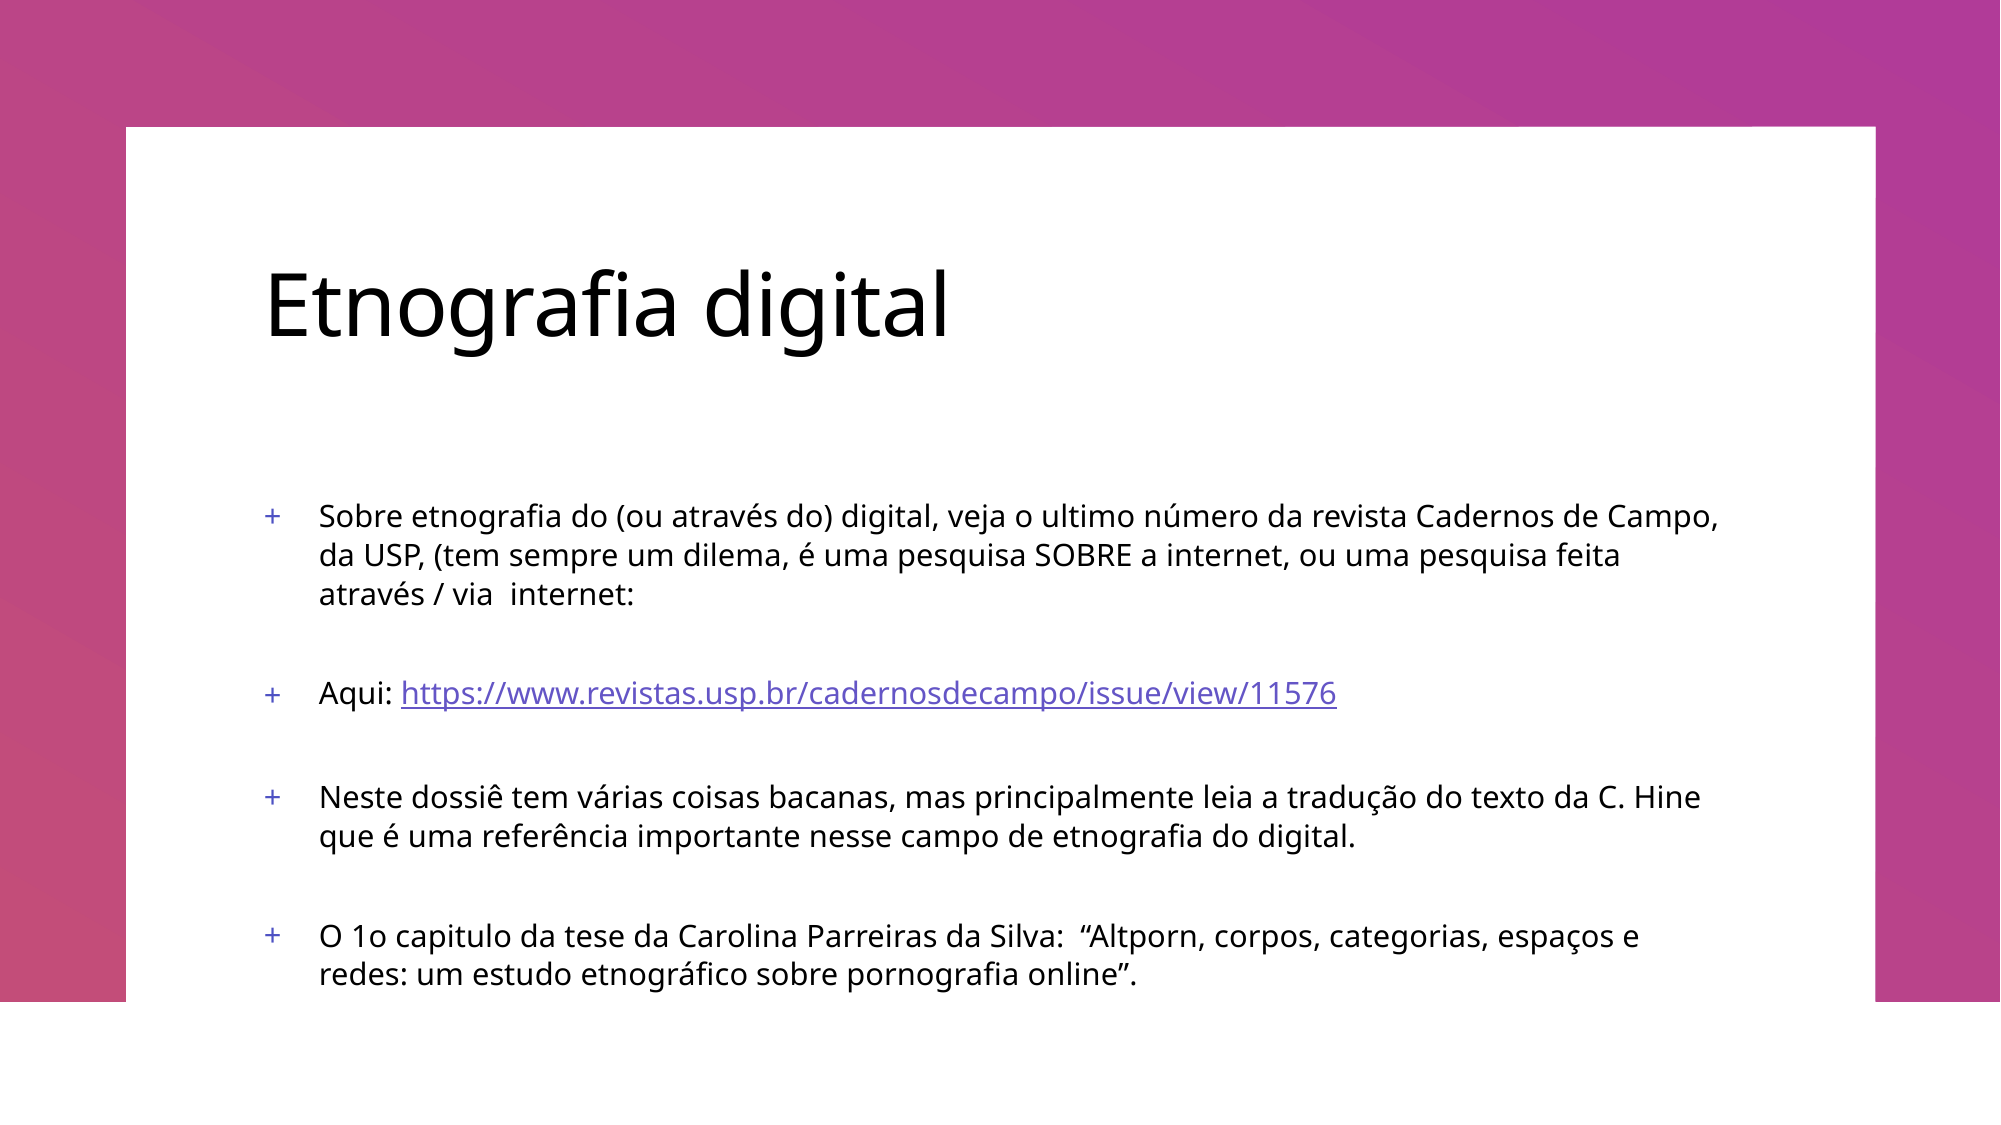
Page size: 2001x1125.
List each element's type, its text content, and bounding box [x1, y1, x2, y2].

title Etnografia digital [248, 248, 1749, 470]
list Sobre etnografia do (ou através do) digital, veja o ultimo número da revista Cadernos de Campo, da USP, (tem sempre um dilema, é uma pesquisa SOBRE a internet, ou uma pesquisa feita através / via internet: Aqui: https://www.revistas.usp.br/cadernosdecampo/issue/view/11576 Neste dossiê tem várias coisas bacanas, mas principalmente leia a tradução do texto da C. Hine que é uma referência importante nesse campo de etnografia do digital. O 1o capitulo da tese da Carolina Parreiras da Silva: “Altporn, corpos, categorias, espaços e redes: um estudo etnográfico sobre pornografia online”. [248, 487, 1749, 1001]
